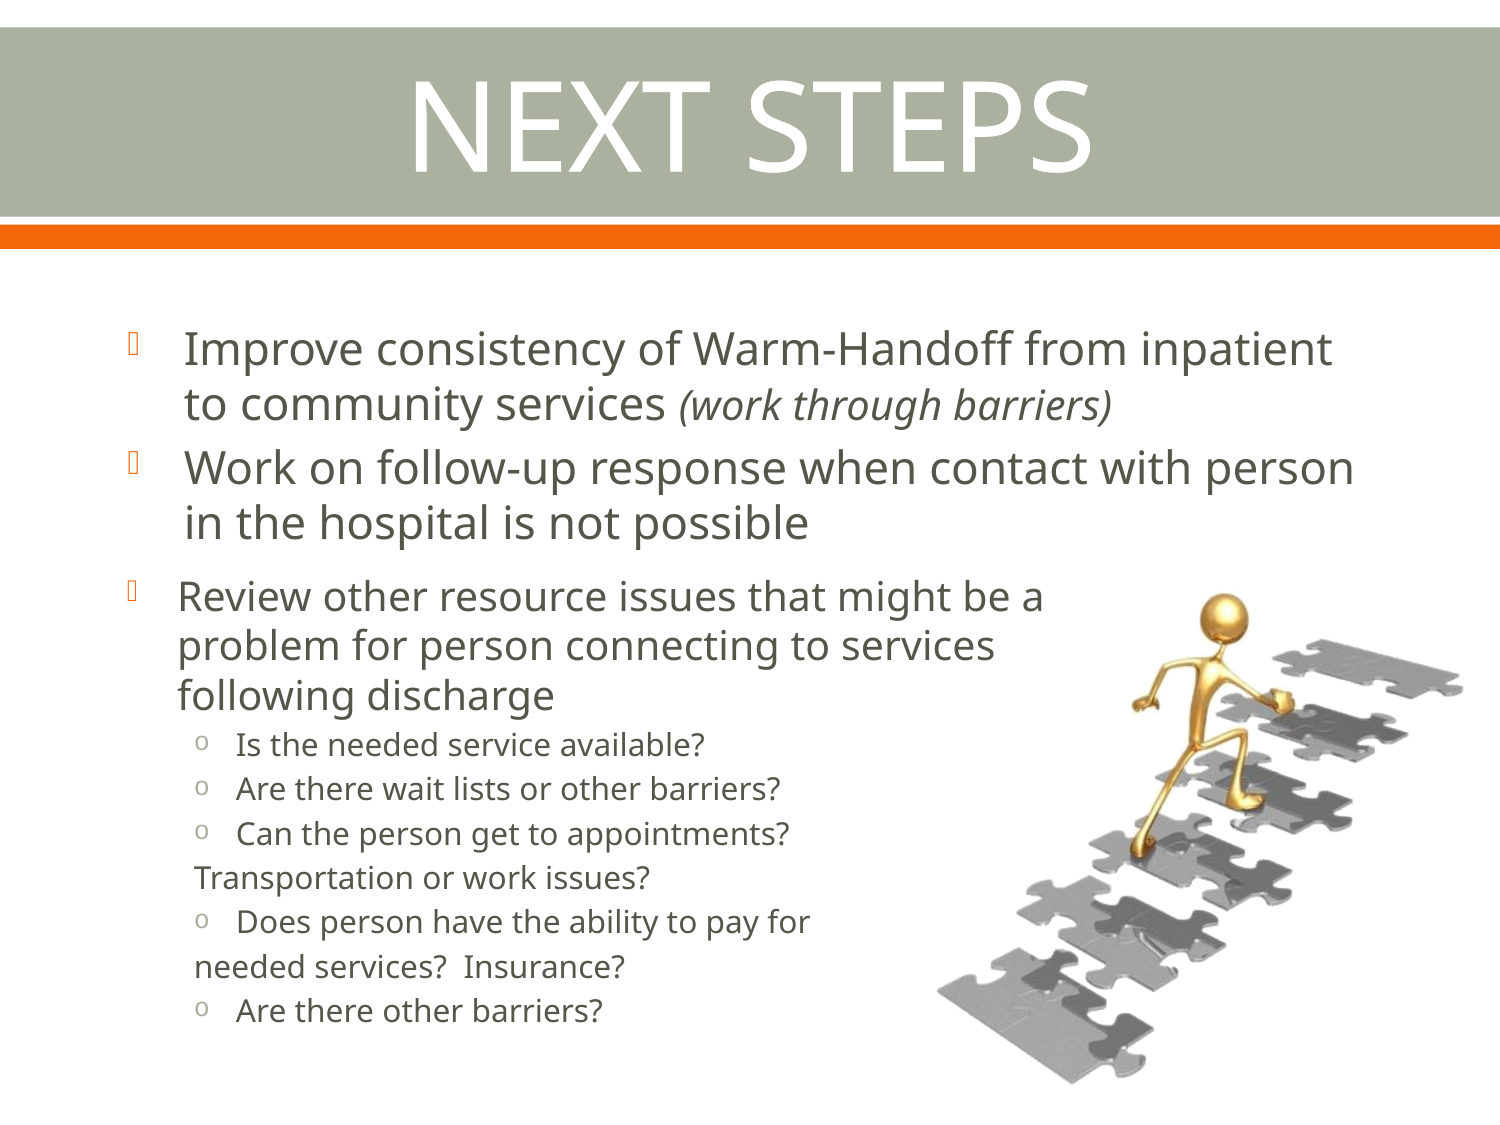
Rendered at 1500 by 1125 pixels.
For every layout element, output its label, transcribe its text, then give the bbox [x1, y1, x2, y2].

title NEXT STEPS [75, 29, 1425, 213]
text_box Review other resource issues that might be a problem for person connecting to services following discharge Is the needed service available? Are there wait lists or other barriers? Can the person get to appointments? Transportation or work issues? Does person have the ability to pay for needed services? Insurance? Are there other barriers? [111, 562, 924, 1038]
list Improve consistency of Warm-Handoff from inpatient to community services (work through barriers) Work on follow-up response when contact with person in the hospital is not possible [112, 312, 1400, 562]
picture [929, 549, 1471, 1125]
